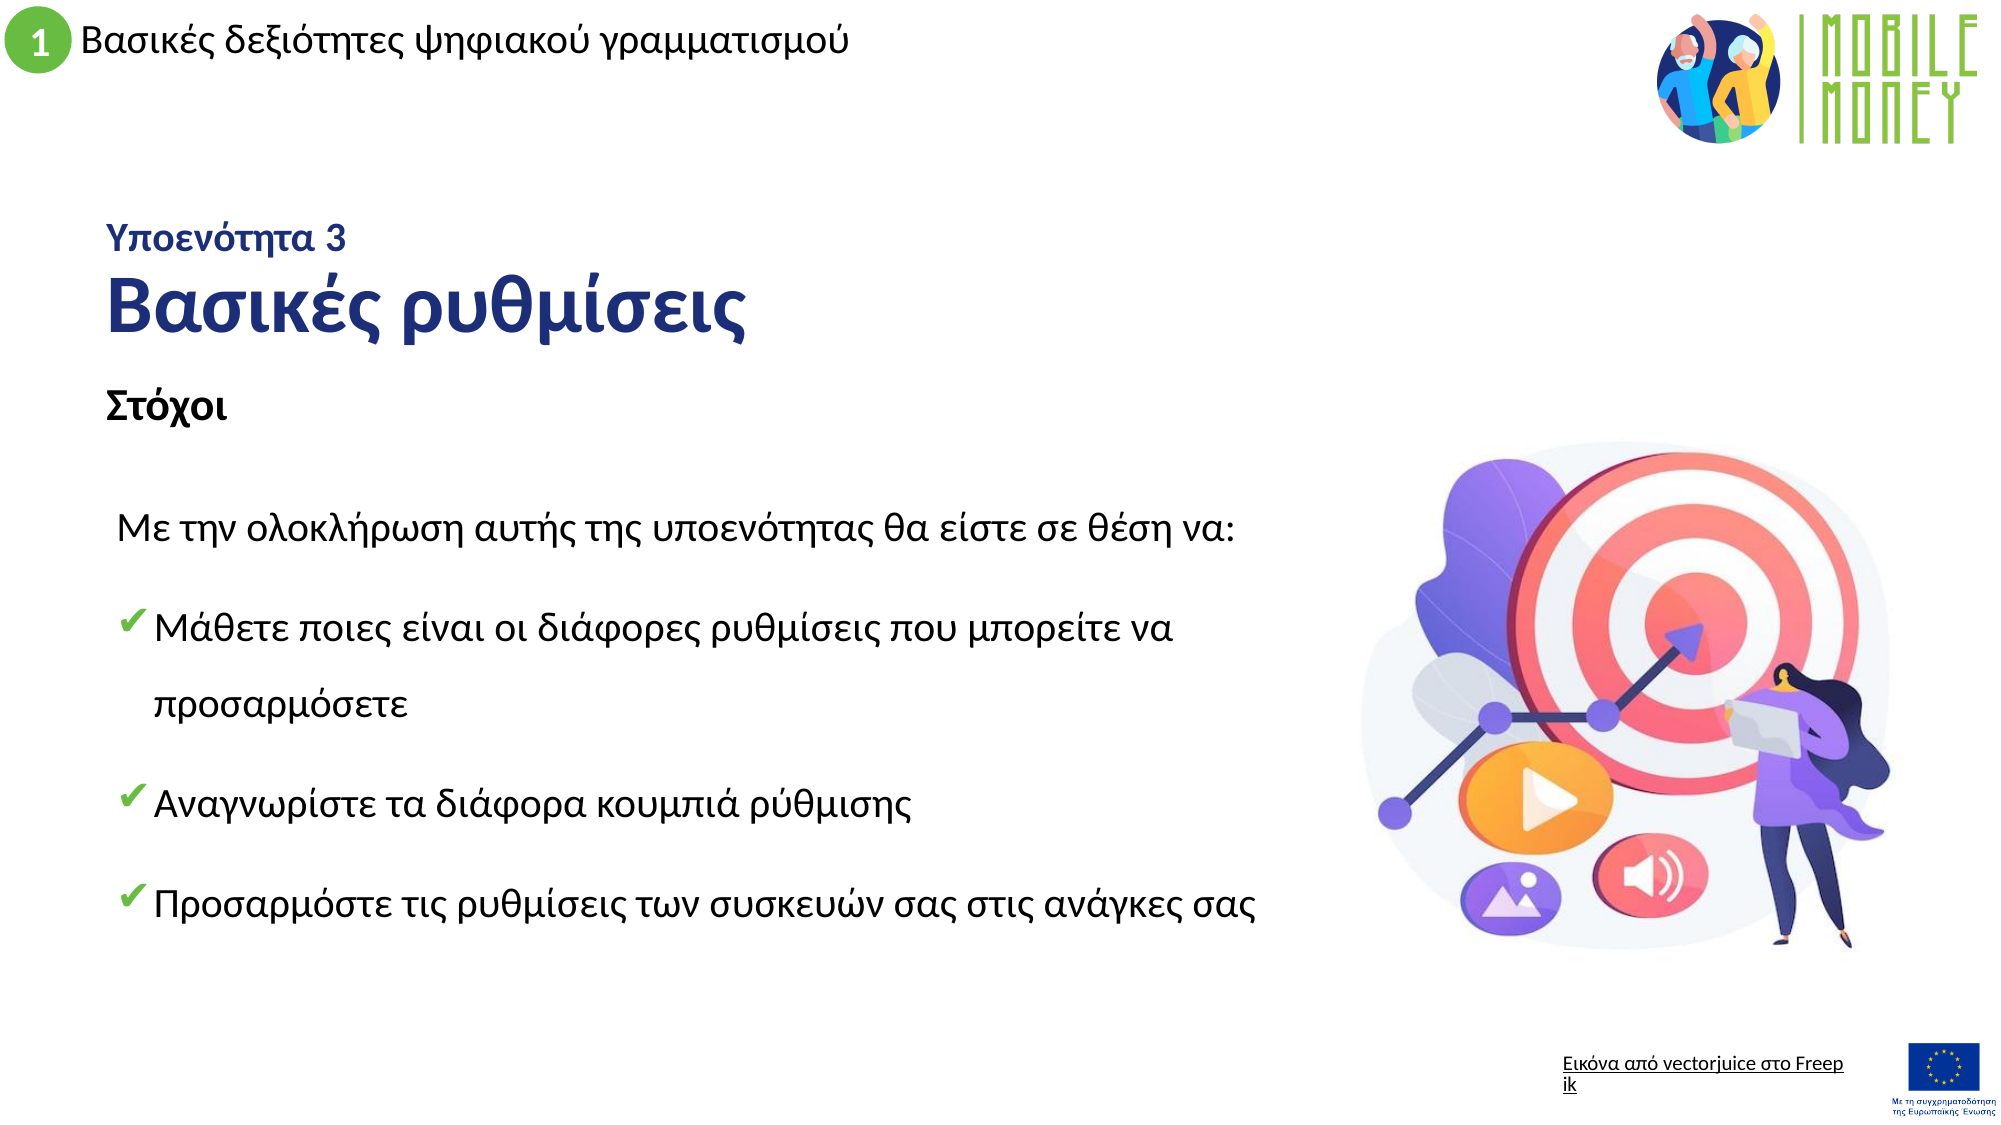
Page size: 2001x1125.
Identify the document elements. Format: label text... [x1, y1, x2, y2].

picture [1888, 1033, 2000, 1125]
picture [1356, 436, 1909, 971]
list Με την ολοκλήρωση αυτής της υποενότητας θα είστε σε θέση να: Μάθετε ποιες είναι οι διάφορες ρυθμίσεις που μπορείτε να προσαρμόσετε Αναγνωρίστε τα διάφορα κουμπιά ρύθμισης Προσαρμόστε τις ρυθμίσεις των συσκευών σας στις ανάγκες σας [101, 467, 1343, 1125]
text_box Εικόνα από vectorjuice στο Freepik [1548, 1041, 1862, 1082]
list Στόχοι [91, 354, 938, 437]
title Υποενότητα 3 Βασικές ρυθμίσεις [91, 177, 1817, 390]
picture [1657, 0, 1977, 159]
